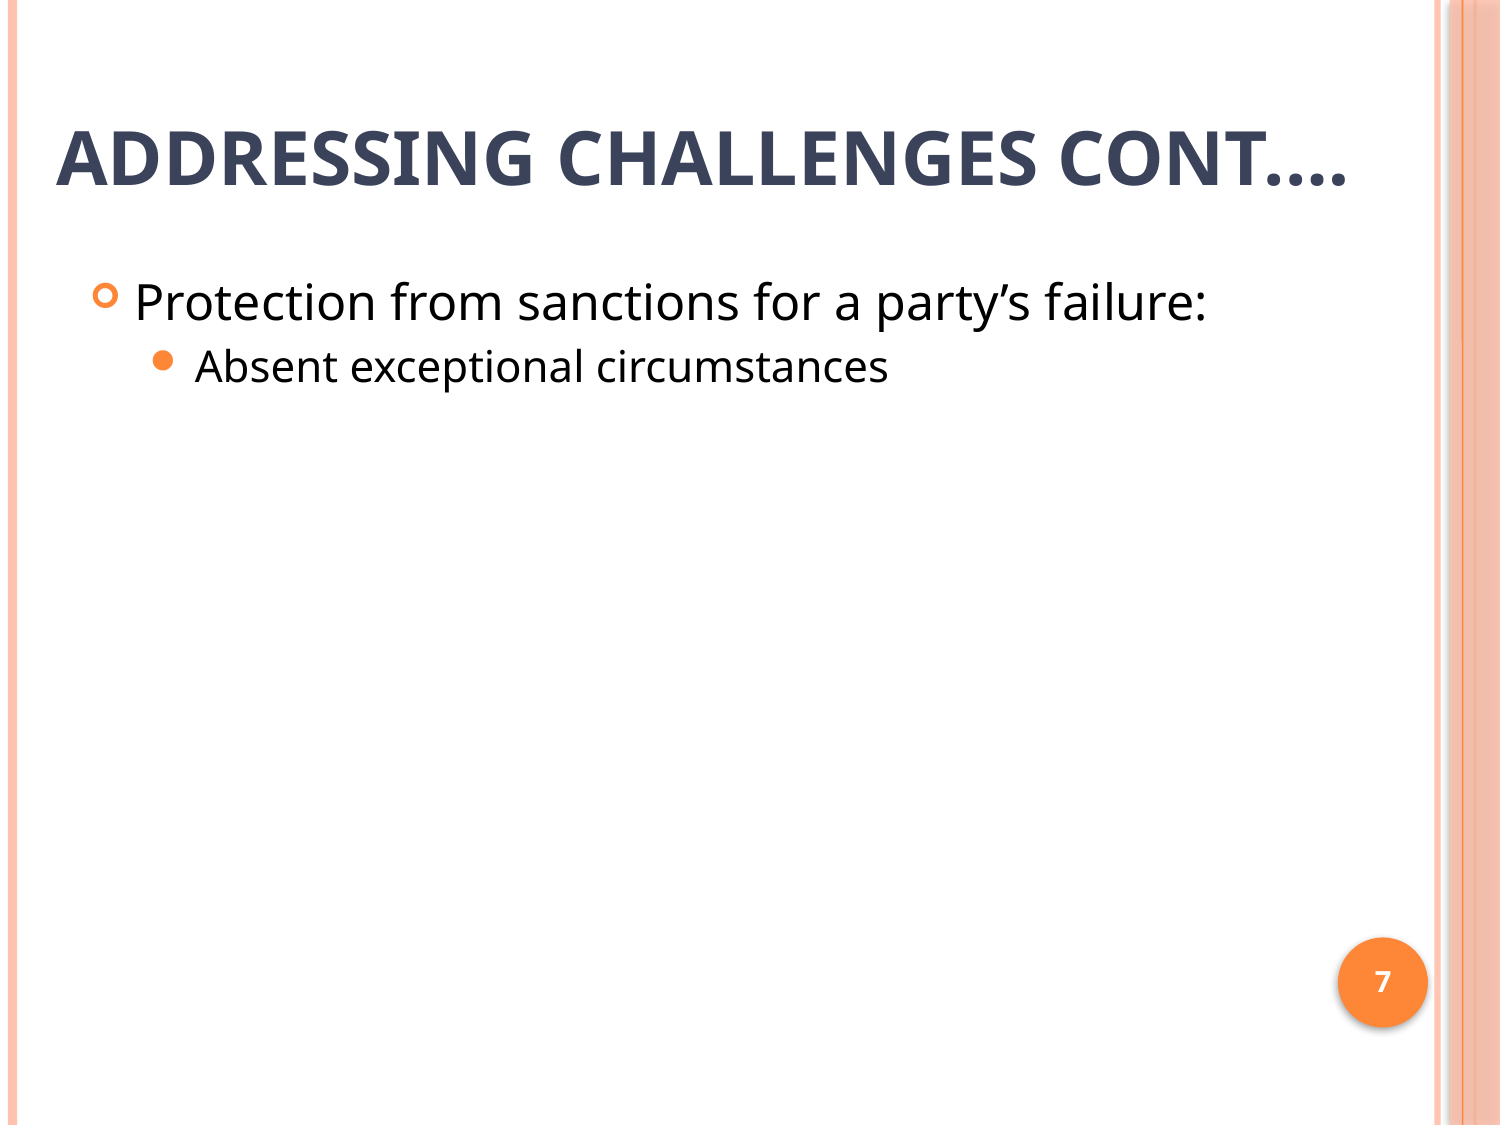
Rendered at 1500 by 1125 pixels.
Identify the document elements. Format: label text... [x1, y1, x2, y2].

slide_number 7 [1333, 940, 1434, 1027]
title Addressing Challenges Cont.… [41, 54, 1392, 208]
list Protection from sanctions for a party’s failure: Absent exceptional circumstances [75, 262, 1300, 1062]
